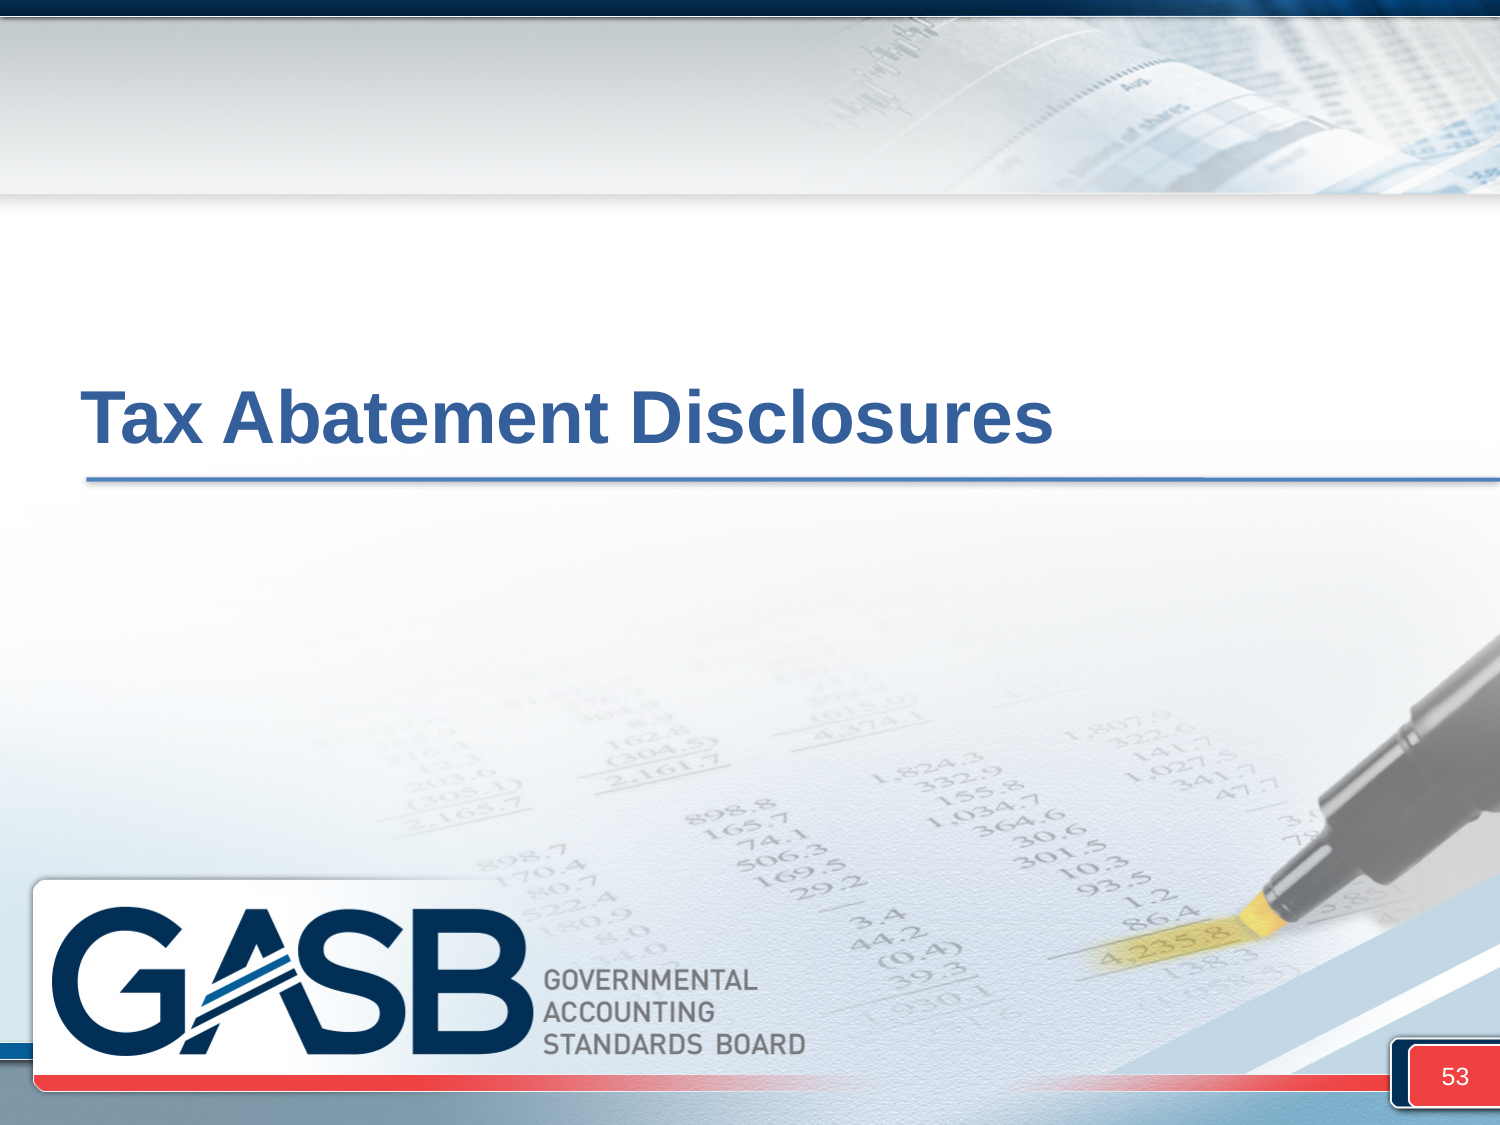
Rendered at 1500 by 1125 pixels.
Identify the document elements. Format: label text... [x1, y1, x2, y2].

slide_number 53 [1411, 1050, 1500, 1100]
picture [0, 0, 1500, 1125]
title Tax Abatement Disclosures [64, 230, 1213, 466]
